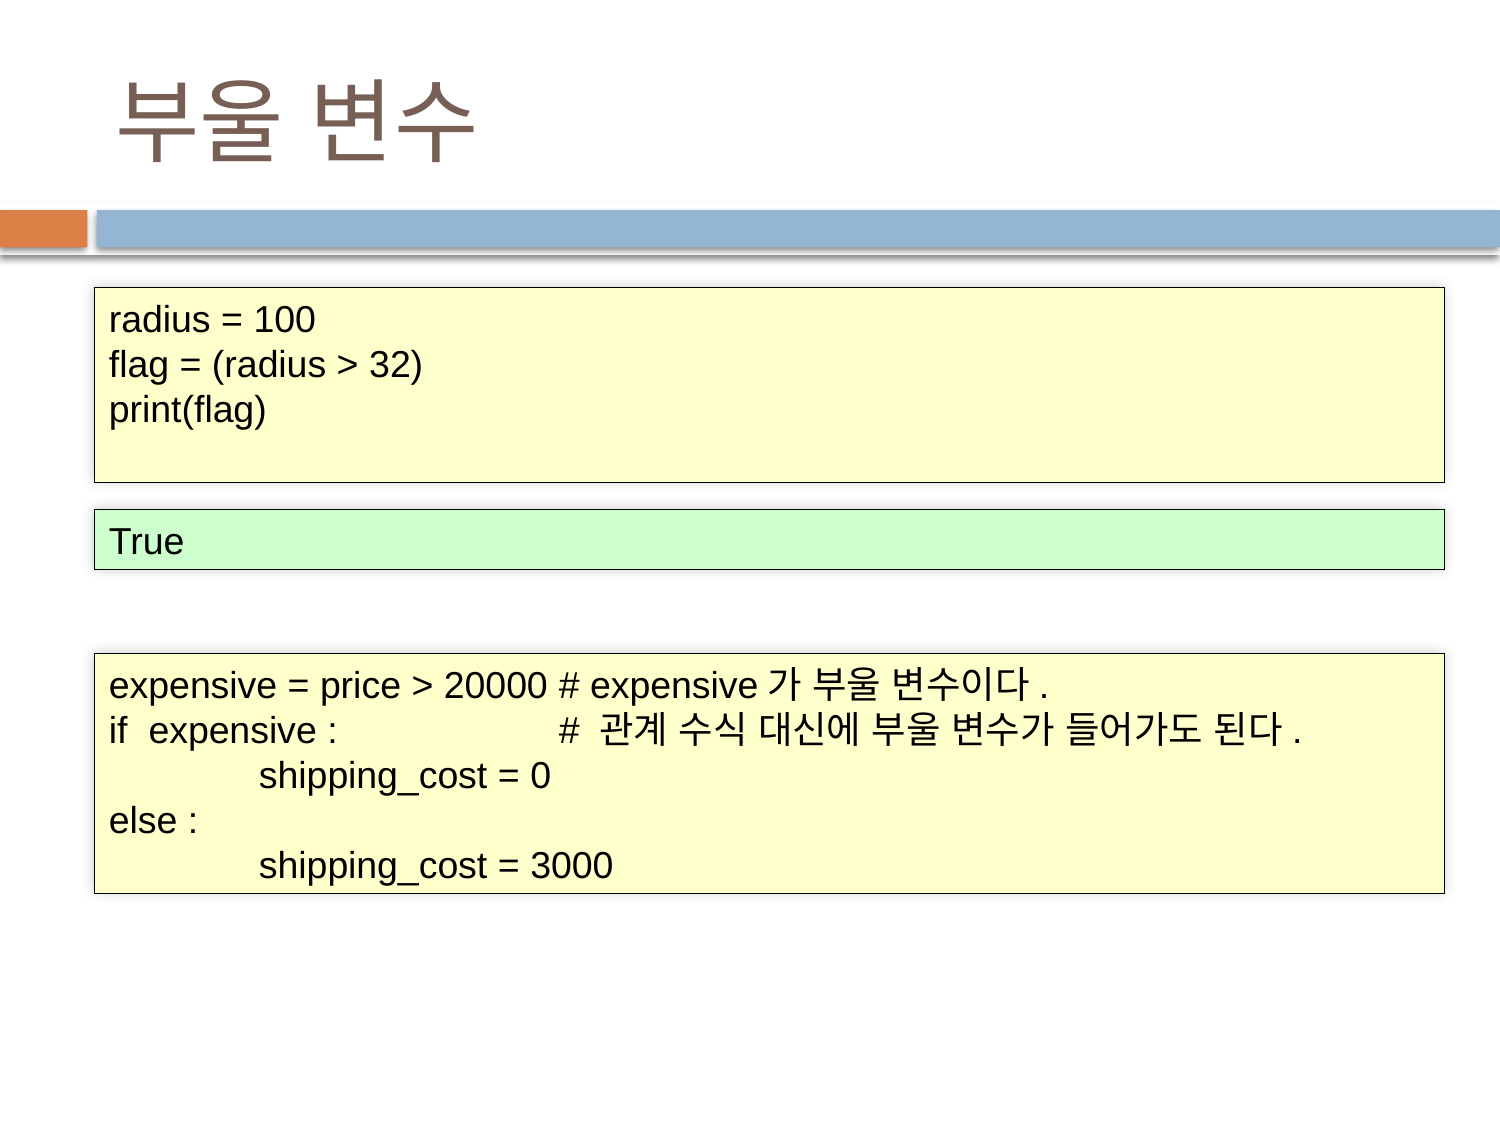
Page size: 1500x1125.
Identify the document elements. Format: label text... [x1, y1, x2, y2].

title 부울 변수 [100, 37, 1438, 200]
text_box radius = 100 flag = (radius > 32) print(flag) [94, 287, 1445, 483]
text_box True [94, 509, 1445, 570]
text_box expensive = price > 20000 # expensive가 부울 변수이다. if expensive : # 관계 수식 대신에 부울 변수가 들어가도 된다. shipping_cost = 0 else : shipping_cost = 3000 [94, 653, 1445, 894]
